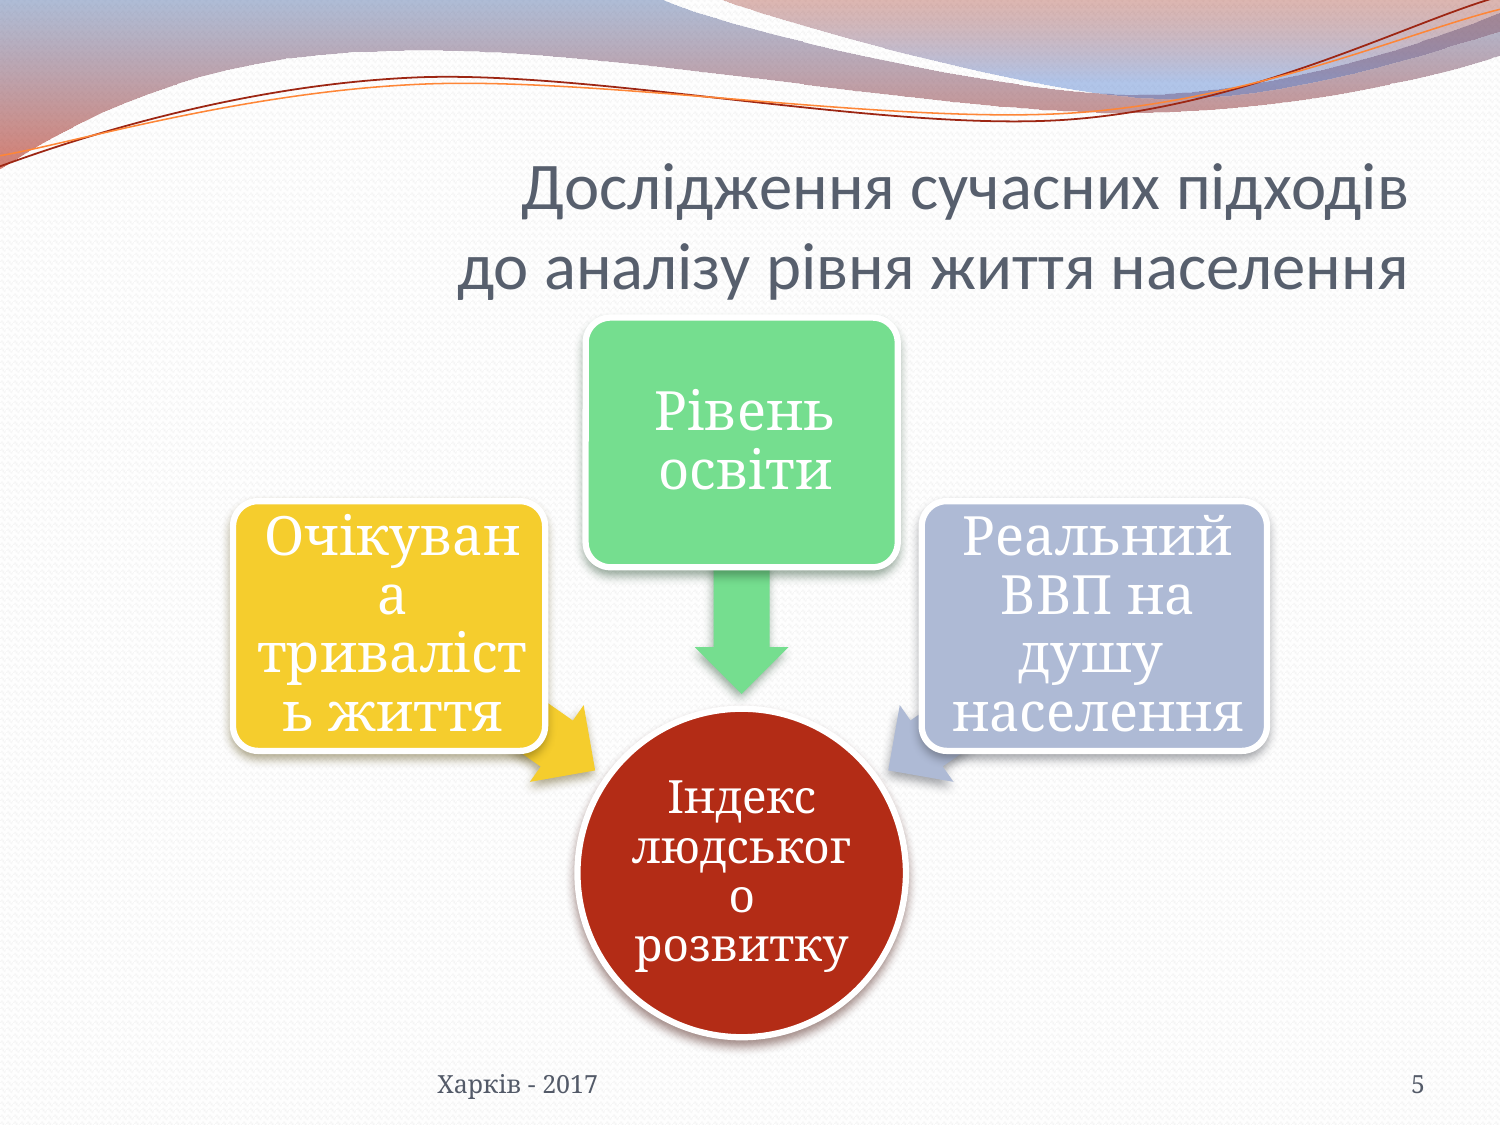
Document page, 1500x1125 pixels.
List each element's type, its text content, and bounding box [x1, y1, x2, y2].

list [74, 317, 1426, 1038]
table_cell 2,14689E-05 [1299, 1046, 1425, 1051]
title Дослідження сучасних підходів до аналізу рівня життя населення [75, 115, 1425, 303]
footer Харків - 2017 [437, 1051, 988, 1103]
slide_number 5 [1299, 1050, 1425, 1103]
